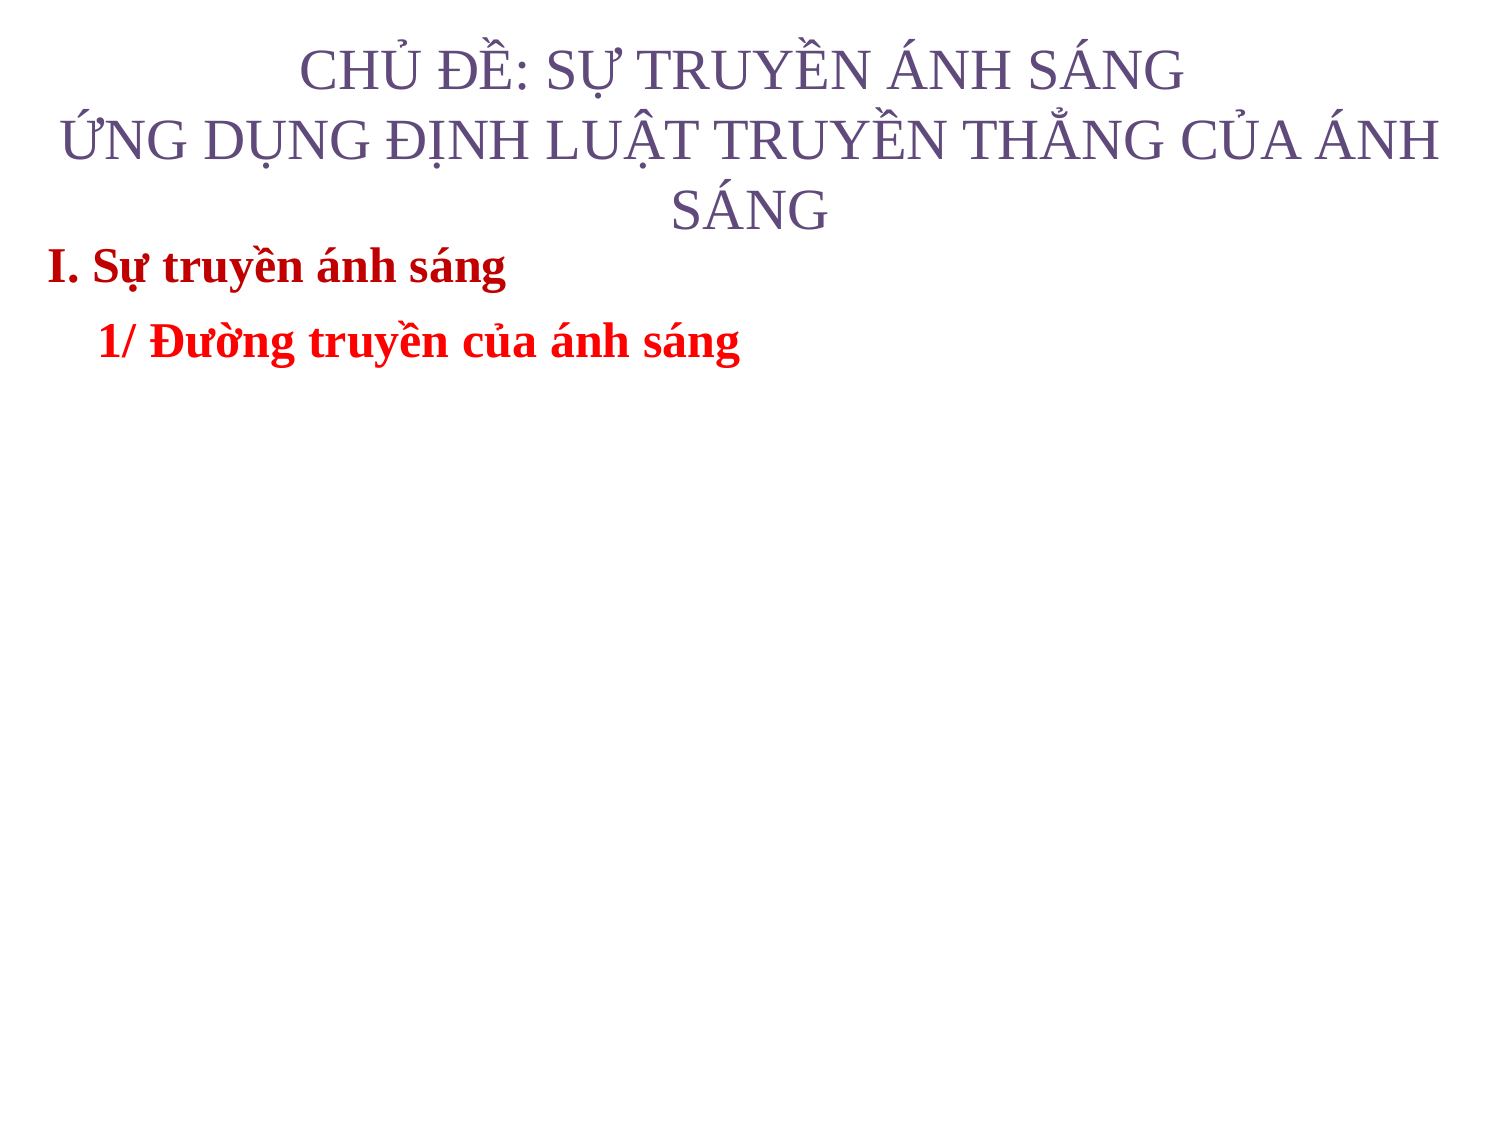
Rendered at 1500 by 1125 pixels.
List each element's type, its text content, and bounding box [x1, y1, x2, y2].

text_box CHỦ ĐỀ: SỰ TRUYỀN ÁNH SÁNG ỨNG DỤNG ĐỊNH LUẬT TRUYỀN THẲNG CỦA ÁNH SÁNG [0, 23, 1500, 249]
text_box 1/ Đường truyền của ánh sáng [83, 299, 1500, 375]
text_box I. Sự truyền ánh sáng [33, 224, 1488, 300]
